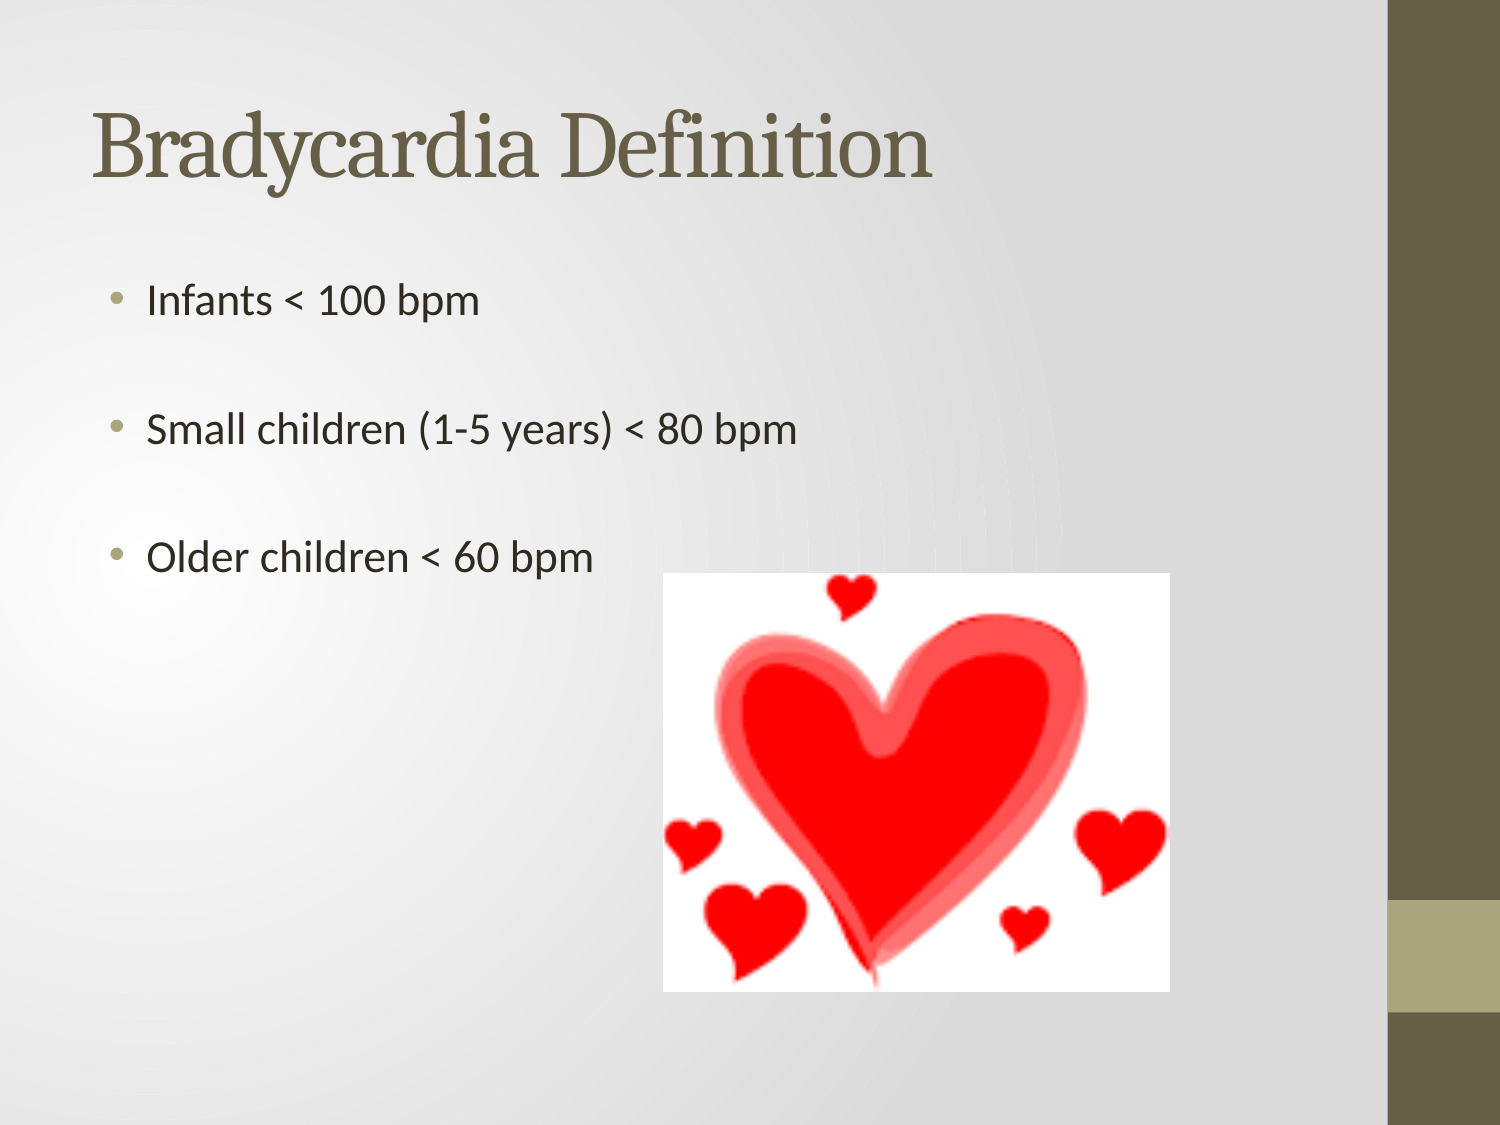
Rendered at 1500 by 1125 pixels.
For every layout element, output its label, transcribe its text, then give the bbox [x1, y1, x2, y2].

picture [662, 573, 1171, 993]
title Bradycardia Definition [75, 45, 1325, 233]
list Infants < 100 bpm Small children (1-5 years) < 80 bpm Older children < 60 bpm [75, 262, 1325, 1050]
